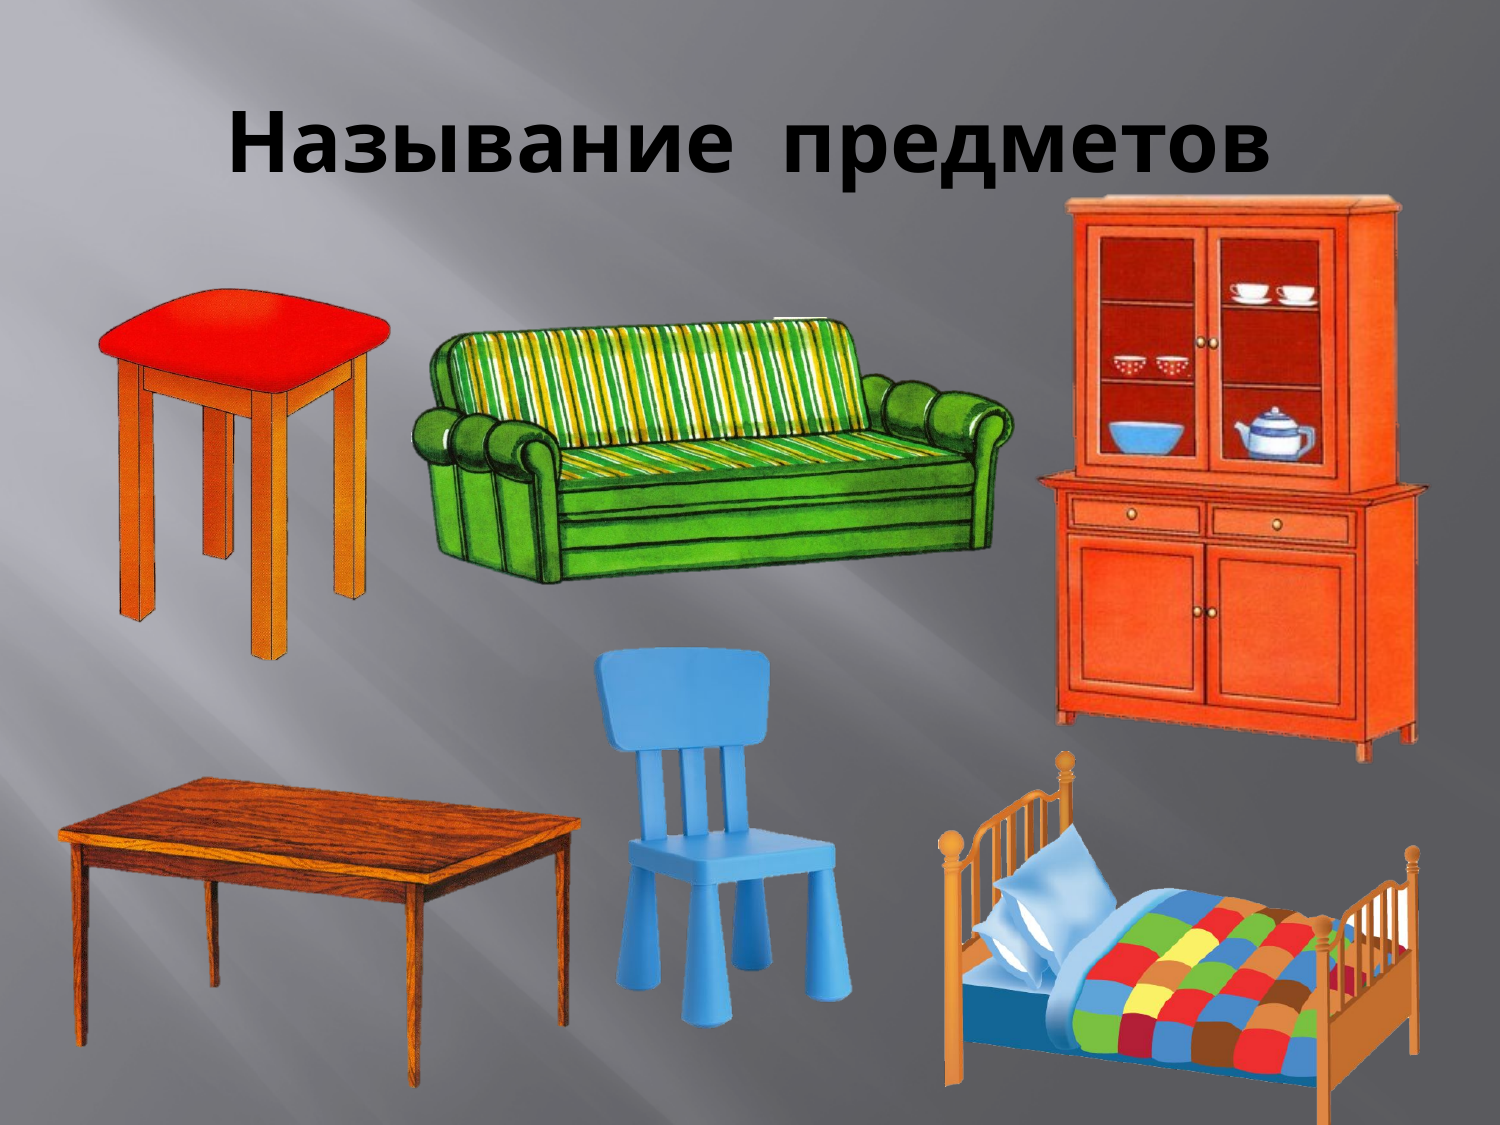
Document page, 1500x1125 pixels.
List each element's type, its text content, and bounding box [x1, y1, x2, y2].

picture [55, 621, 1426, 1125]
title Называние предметов [75, 45, 1425, 233]
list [455, 317, 996, 597]
picture [77, 232, 413, 708]
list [996, 189, 1472, 791]
